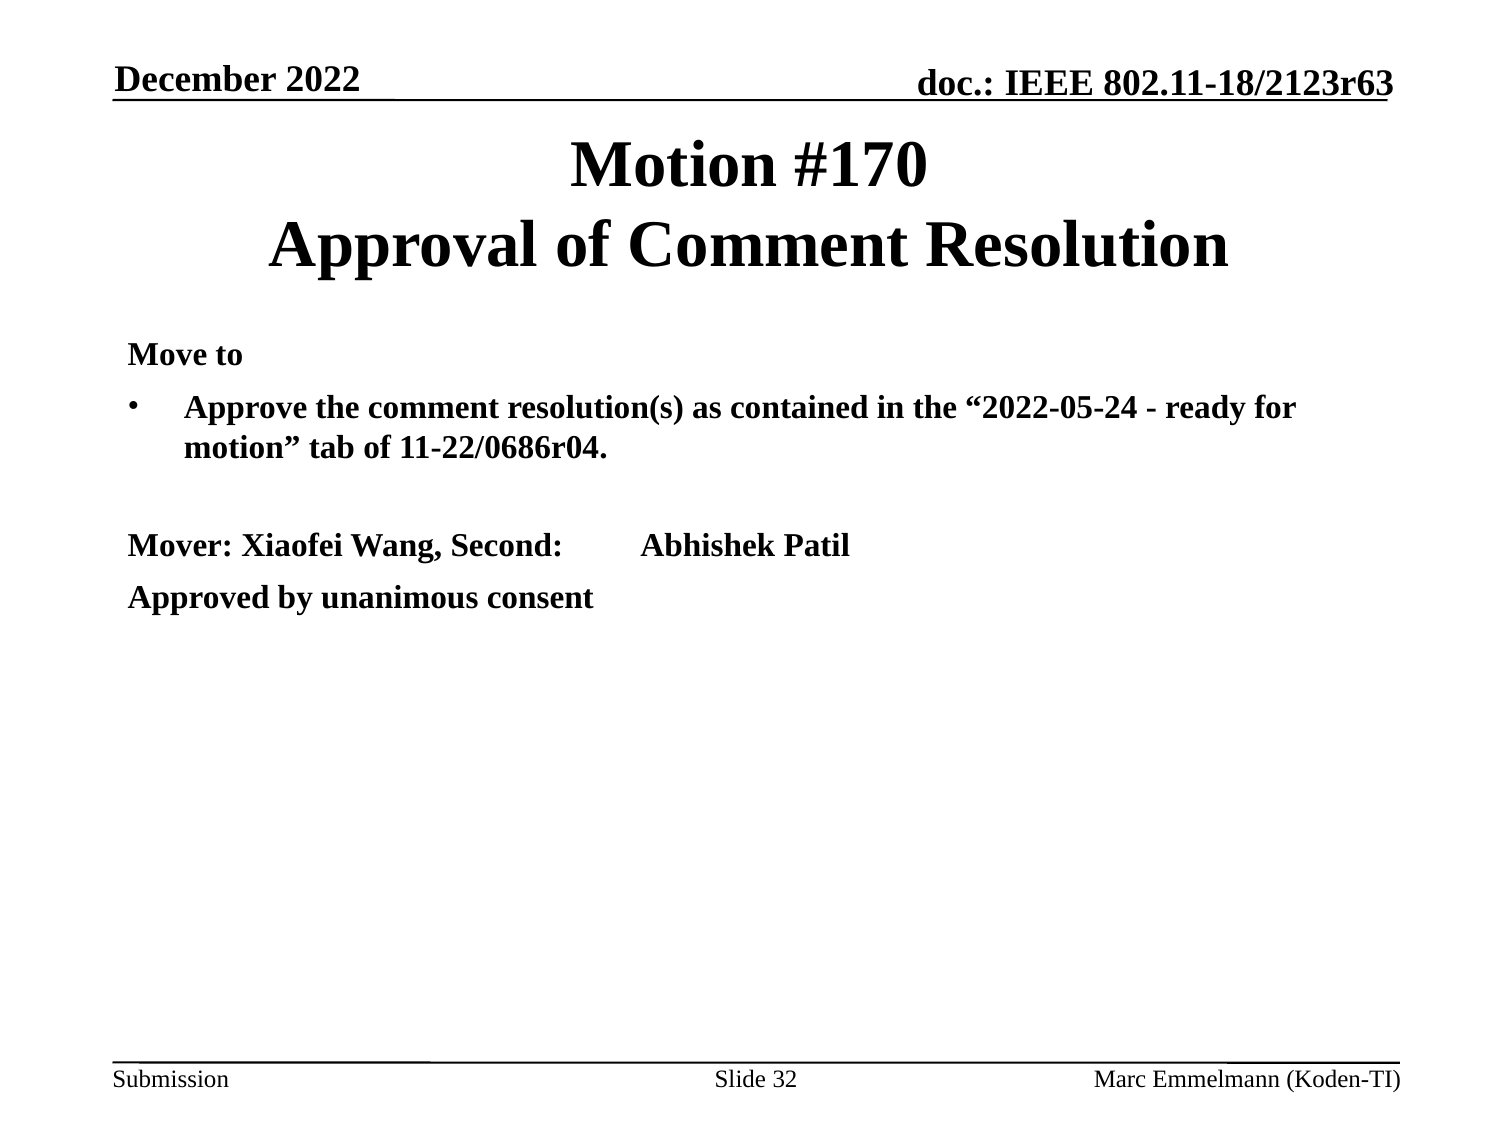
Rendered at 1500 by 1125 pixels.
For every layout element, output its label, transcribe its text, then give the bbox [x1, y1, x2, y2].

title Motion #170 Approval of Comment Resolution [112, 112, 1388, 288]
list Move to Approve the comment resolution(s) as contained in the “2022-05-24 - ready for motion” tab of 11-22/0686r04. Mover: Xiaofei Wang, Second: Abhishek Patil Approved by unanimous consent [112, 324, 1388, 1000]
footer Marc Emmelmann (Koden-TI) [878, 1061, 1402, 1093]
slide_number Slide 32 [712, 1061, 800, 1123]
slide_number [114, 54, 423, 100]
